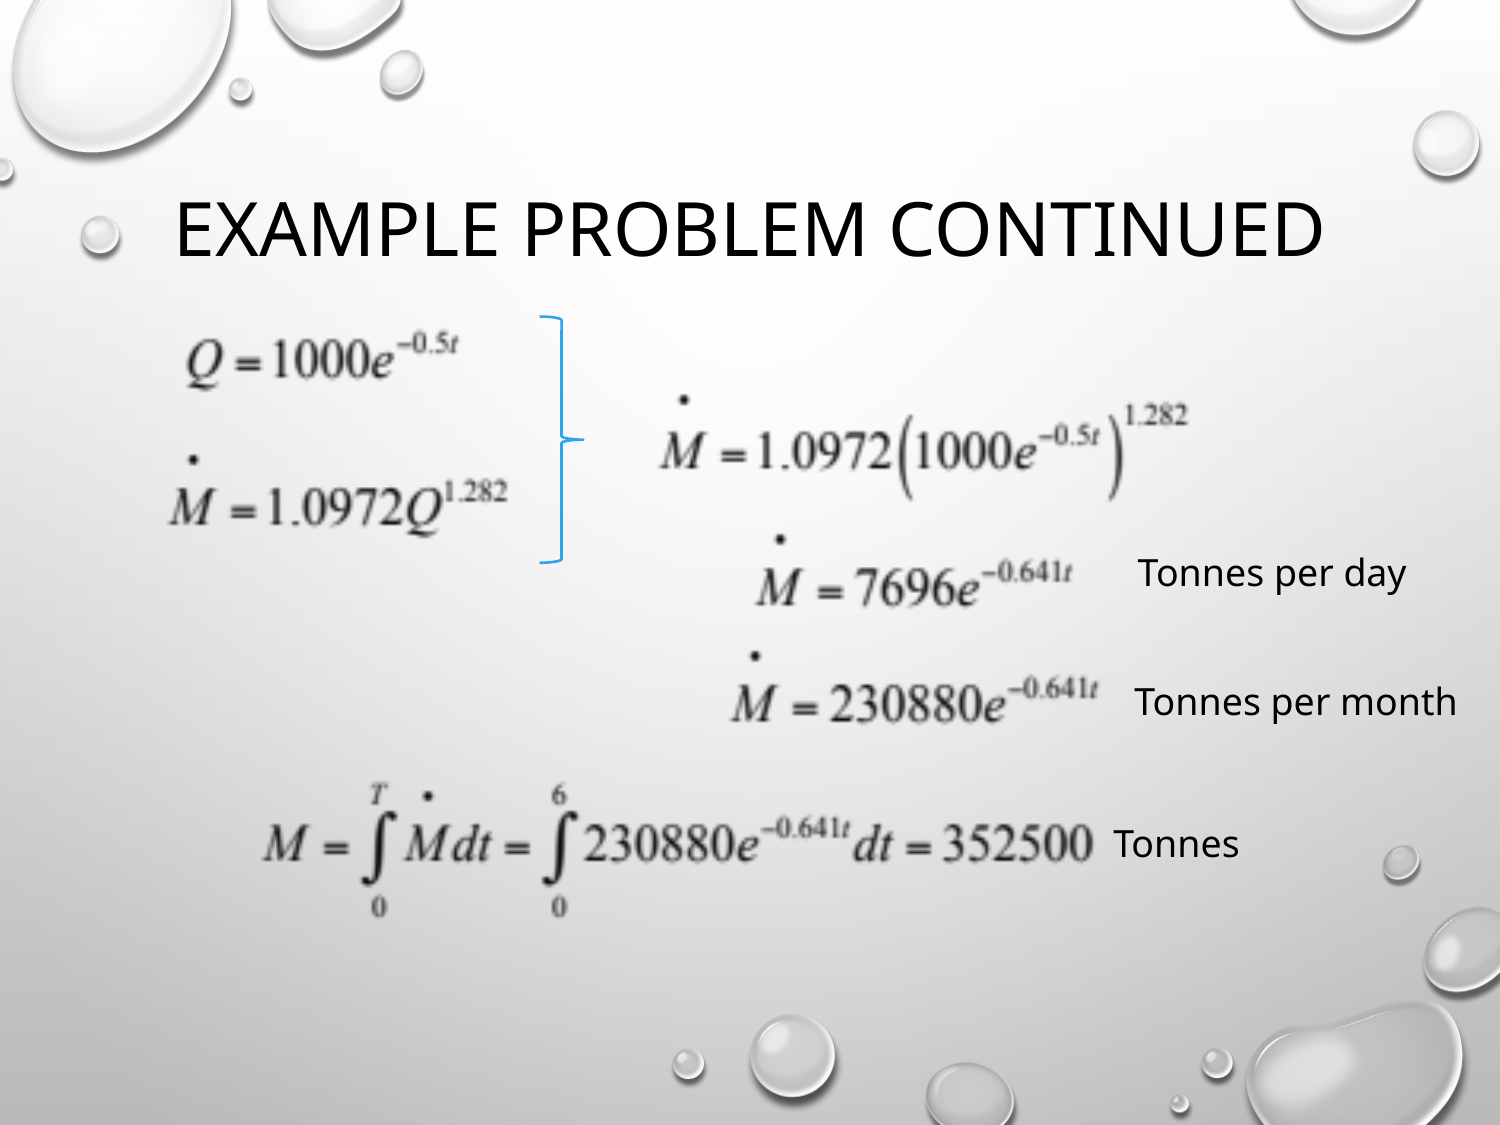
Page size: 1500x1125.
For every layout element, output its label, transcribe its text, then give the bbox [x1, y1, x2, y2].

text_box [723, 628, 1105, 730]
title Example Problem Continued [112, 101, 1388, 364]
text_box Tonnes per day [1122, 542, 1422, 602]
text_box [255, 765, 1097, 922]
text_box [653, 376, 1193, 507]
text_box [162, 432, 515, 543]
picture [0, 0, 1500, 1125]
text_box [180, 316, 466, 397]
text_box Tonnes per month [1119, 670, 1473, 731]
text_box [539, 315, 585, 565]
text_box Tonnes [1102, 812, 1255, 873]
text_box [748, 512, 1080, 614]
